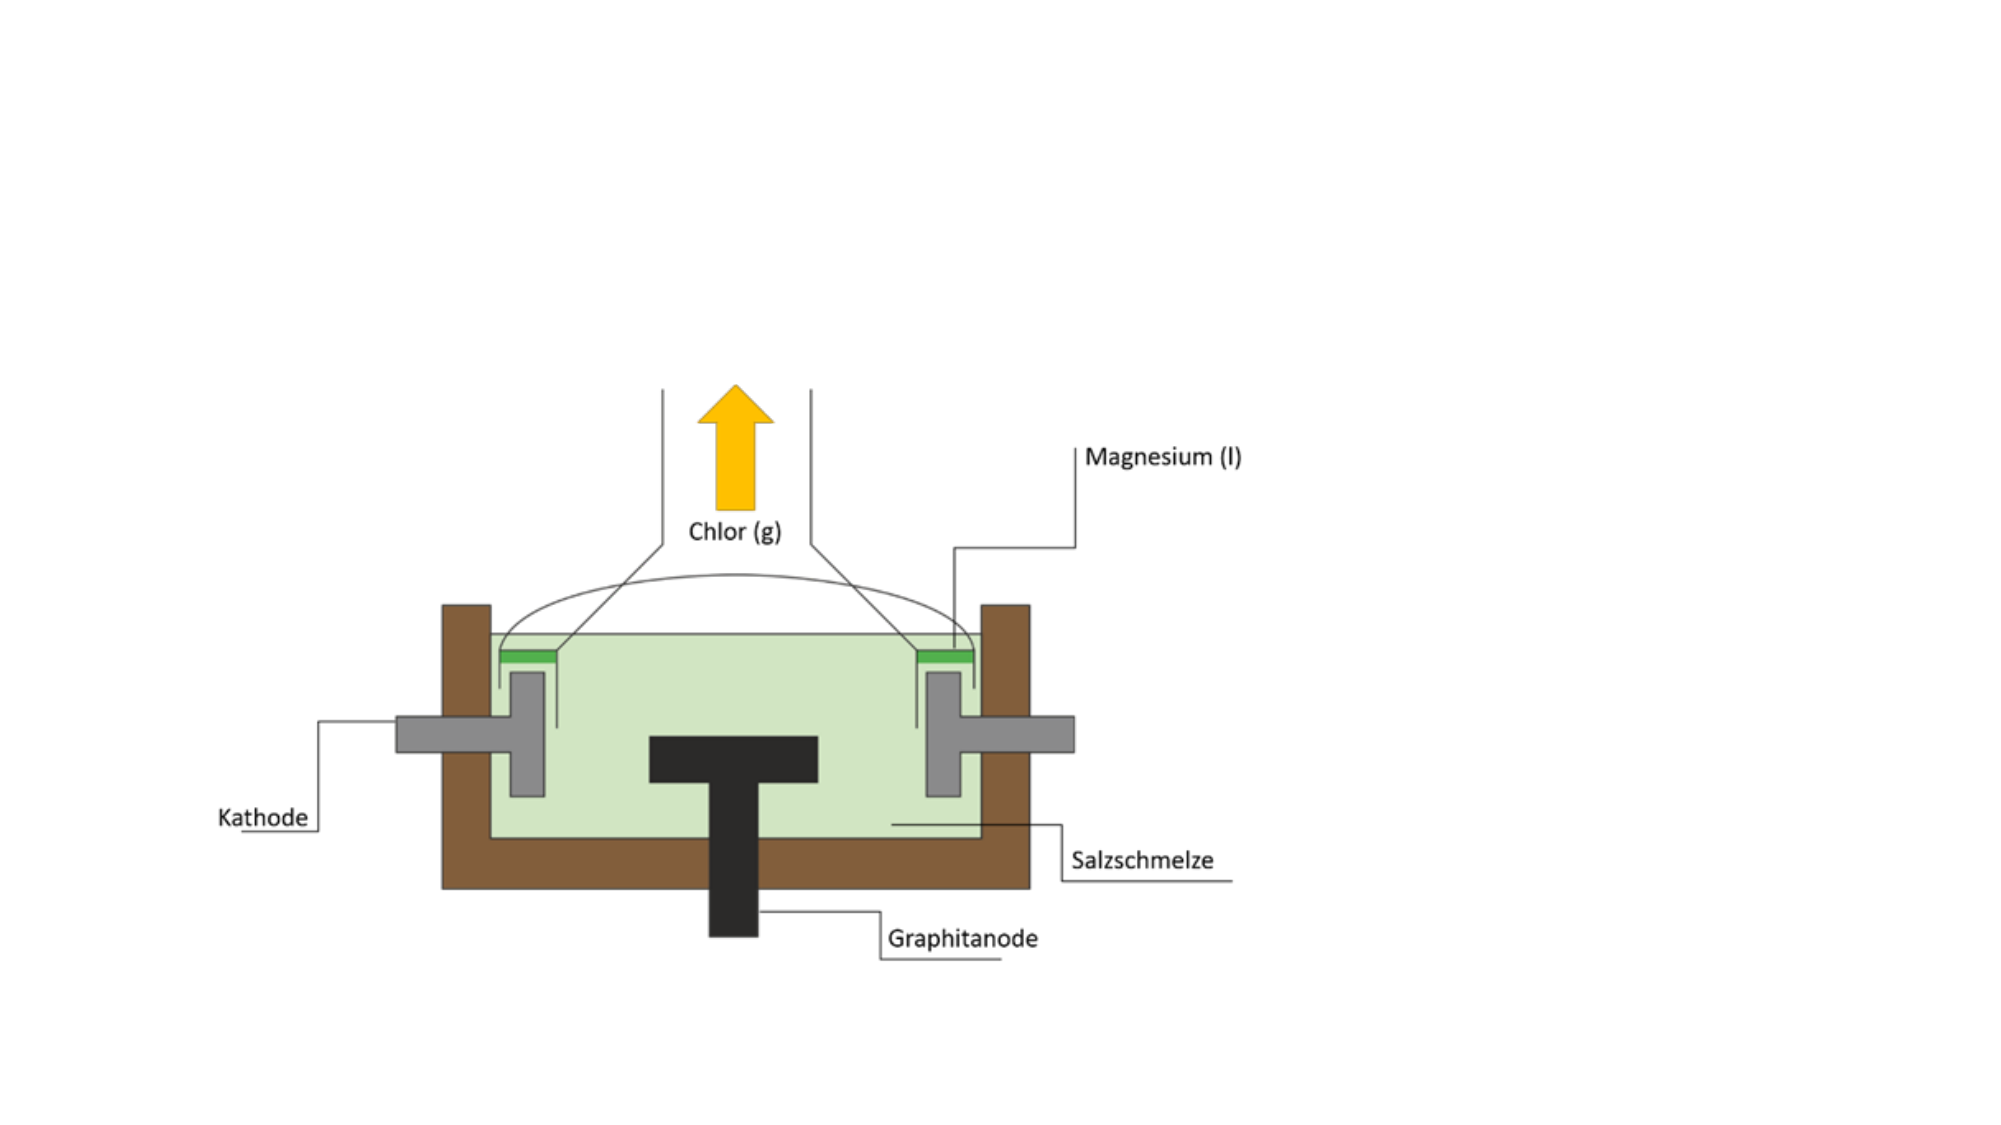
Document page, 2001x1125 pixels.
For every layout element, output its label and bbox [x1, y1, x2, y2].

picture [199, 384, 1350, 971]
